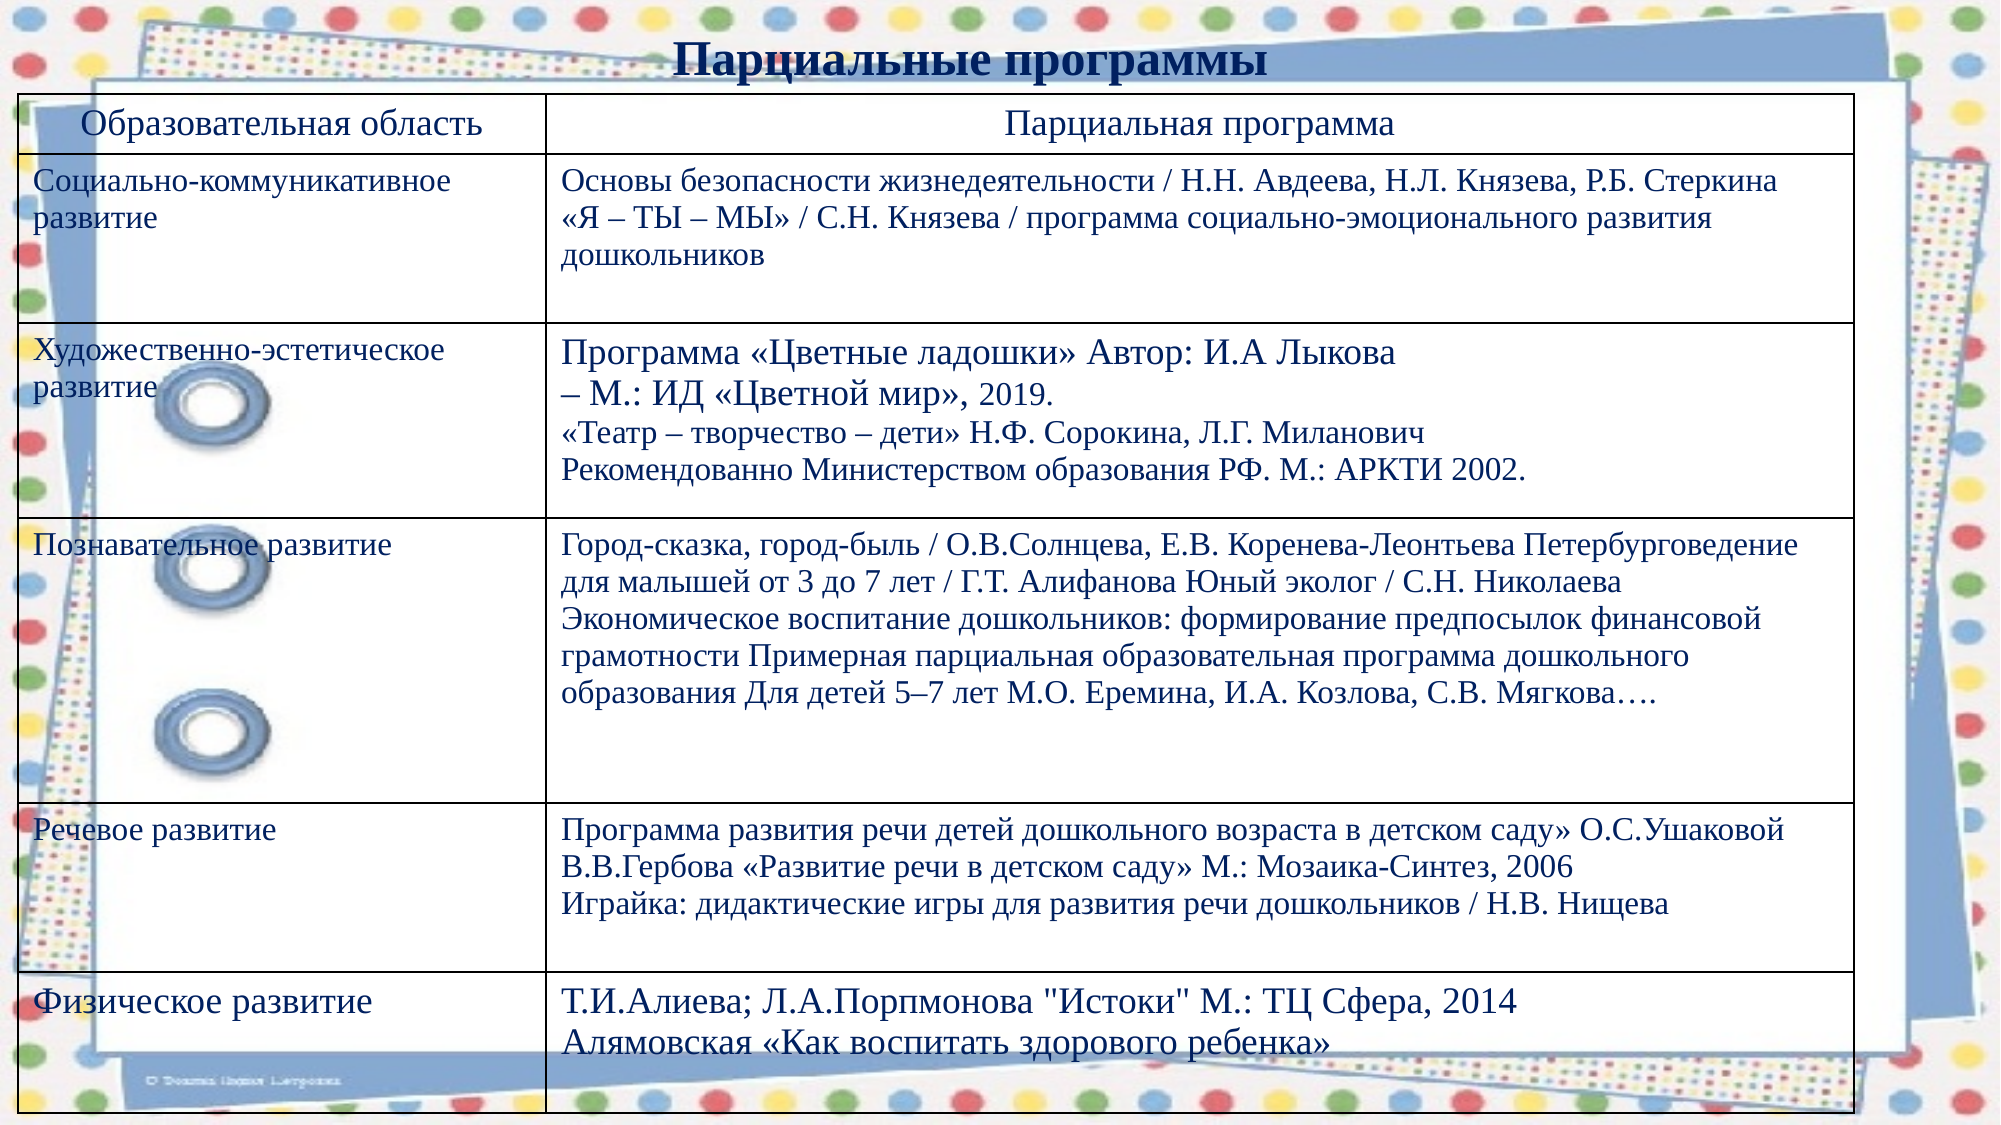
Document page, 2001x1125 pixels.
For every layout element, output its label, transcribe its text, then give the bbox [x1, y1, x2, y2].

table_header Образовательная область [19, 95, 545, 153]
table_header Парциальная программа [547, 95, 1853, 153]
table_cell Художественно-эстетическое развитие [19, 324, 545, 517]
table_cell Программа «Цветные ладошки» Автор: И.А Лыкова – М.: ИД «Цветной мир», 2019. «Театр – творчество – дети» Н.Ф. Сорокина, Л.Г. Миланович Рекомендованно Министерством образования РФ. М.: АРКТИ 2002. [547, 324, 1853, 517]
table_cell Т.И.Алиева; Л.А.Порпмонова "Истоки" М.: ТЦ Сфера, 2014 Алямовская «Как воспитать здорового ребенка» [547, 973, 1853, 1112]
table_cell Основы безопасности жизнедеятельности / Н.Н. Авдеева, Н.Л. Князева, Р.Б. Стеркина «Я – ТЫ – МЫ» / С.Н. Князева / программа социально-эмоционального развития дошкольников [547, 155, 1853, 322]
table_cell Физическое развитие [19, 973, 545, 1112]
table_cell Программа развития речи детей дошкольного возраста в детском саду» О.С.Ушаковой В.В.Гербова «Развитие речи в детском саду» М.: Мозаика-Синтез, 2006 Играйка: дидактические игры для развития речи дошкольников / Н.В. Нищева [547, 804, 1853, 971]
text_box Парциальные программы [657, 8, 1758, 93]
table_cell Речевое развитие [19, 804, 545, 971]
table_cell Познавательное развитие [19, 519, 545, 802]
table_cell Социально-коммуникативное развитие [19, 155, 545, 322]
table_cell Город-сказка, город-быль / О.В.Солнцева, Е.В. Коренева-Леонтьева Петербурговедение для малышей от 3 до 7 лет / Г.Т. Алифанова Юный эколог / С.Н. Николаева Экономическое воспитание дошкольников: формирование предпосылок финансовой грамотности Примерная парциальная образовательная программа дошкольного образования Для детей 5–7 лет М.О. Еремина, И.А. Козлова, С.В. Мягкова…. [547, 519, 1853, 802]
